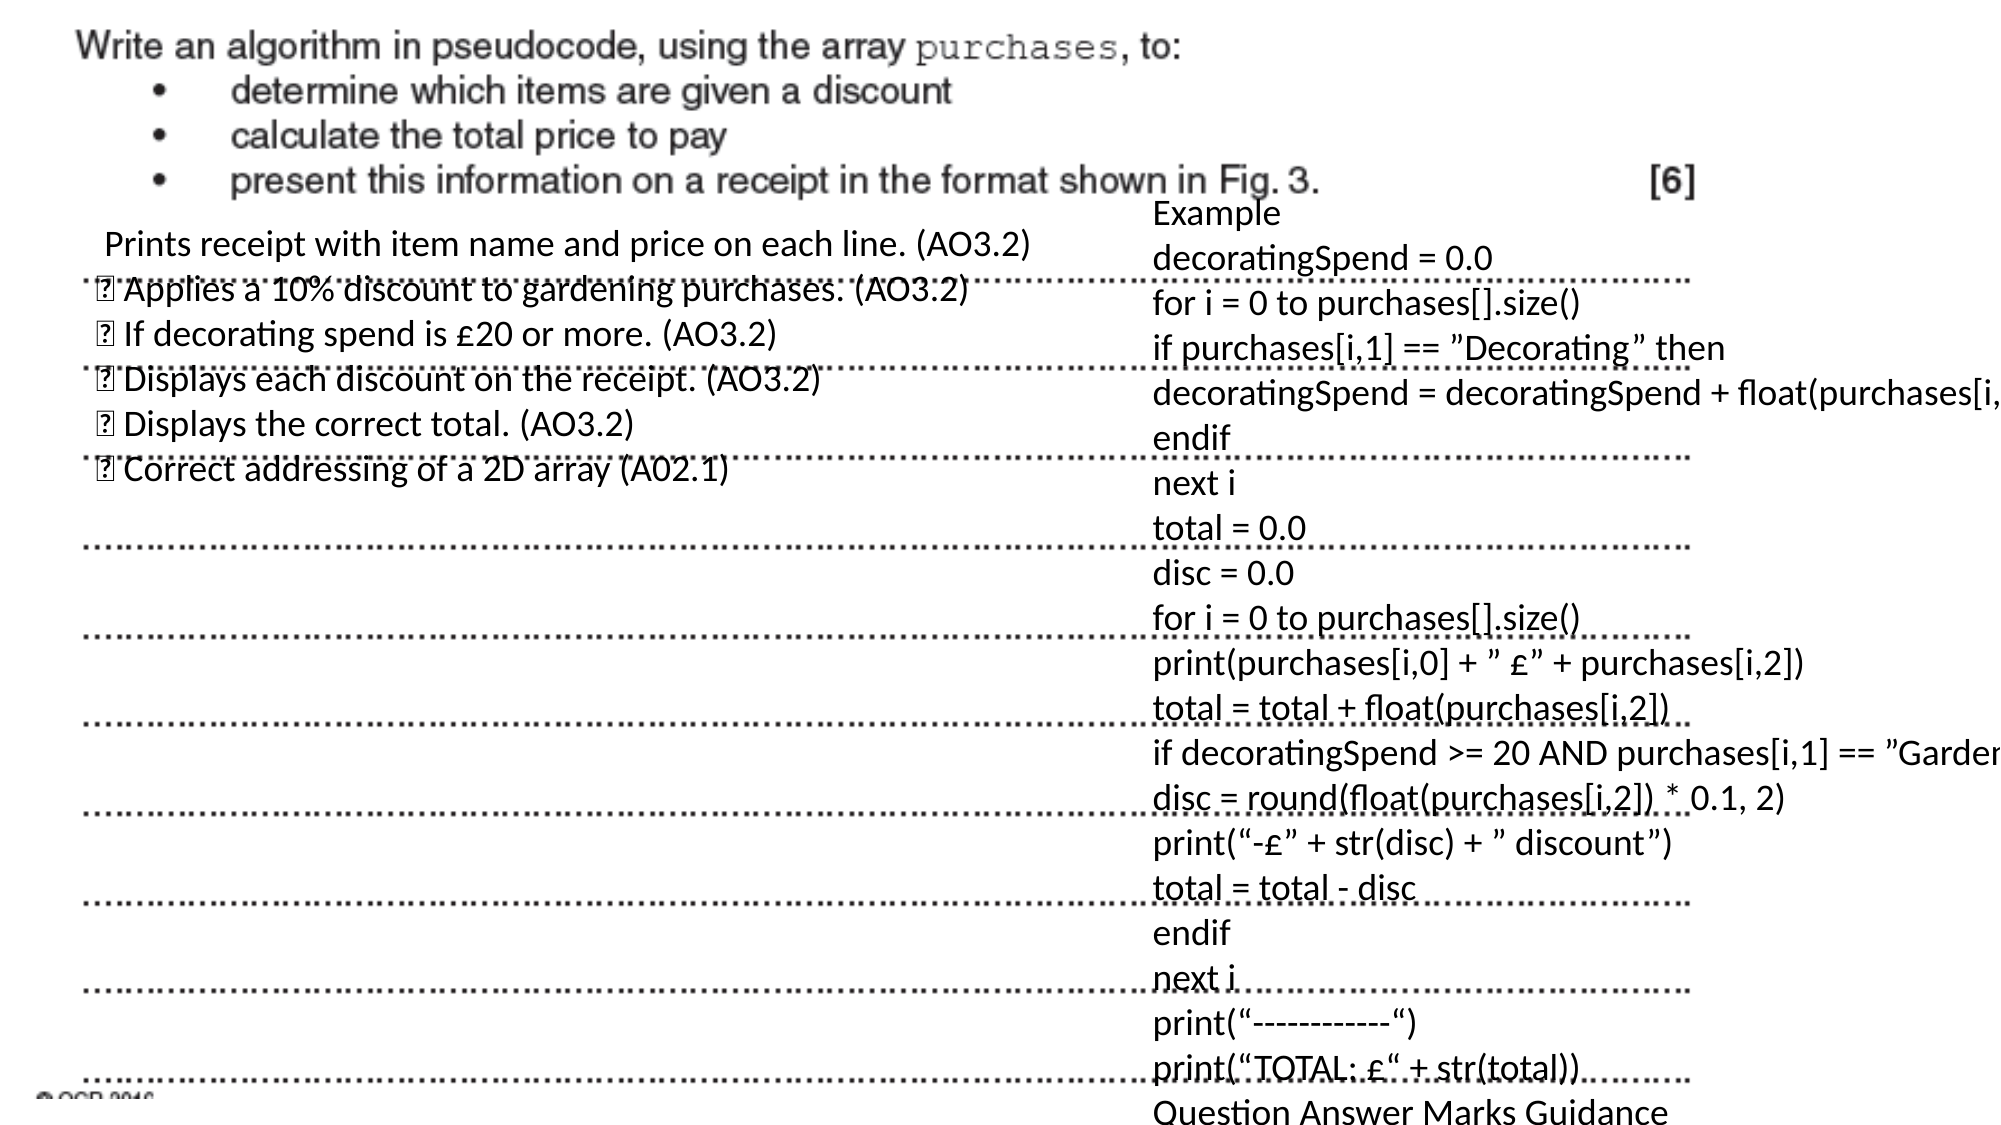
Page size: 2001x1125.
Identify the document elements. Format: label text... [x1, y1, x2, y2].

picture [24, 0, 1773, 1100]
text_box Example decoratingSpend = 0.0 for i = 0 to purchases[].size() if purchases[i,1] == ”Decorating” then decoratingSpend = decoratingSpend + float(purchases[i,2]) endif next i total = 0.0 disc = 0.0 for i = 0 to purchases[].size() print(purchases[i,0] + ” £” + purchases[i,2]) total = total + float(purchases[i,2]) if decoratingSpend >= 20 AND purchases[i,1] == ”Gardening” then disc = round(float(purchases[i,2]) * 0.1, 2) print(“-£” + str(disc) + ” discount”) total = total - disc endif next i print(“------------“) print(“TOTAL: £“ + str(total)) Question Answer Marks Guidance [1137, 180, 2000, 1125]
